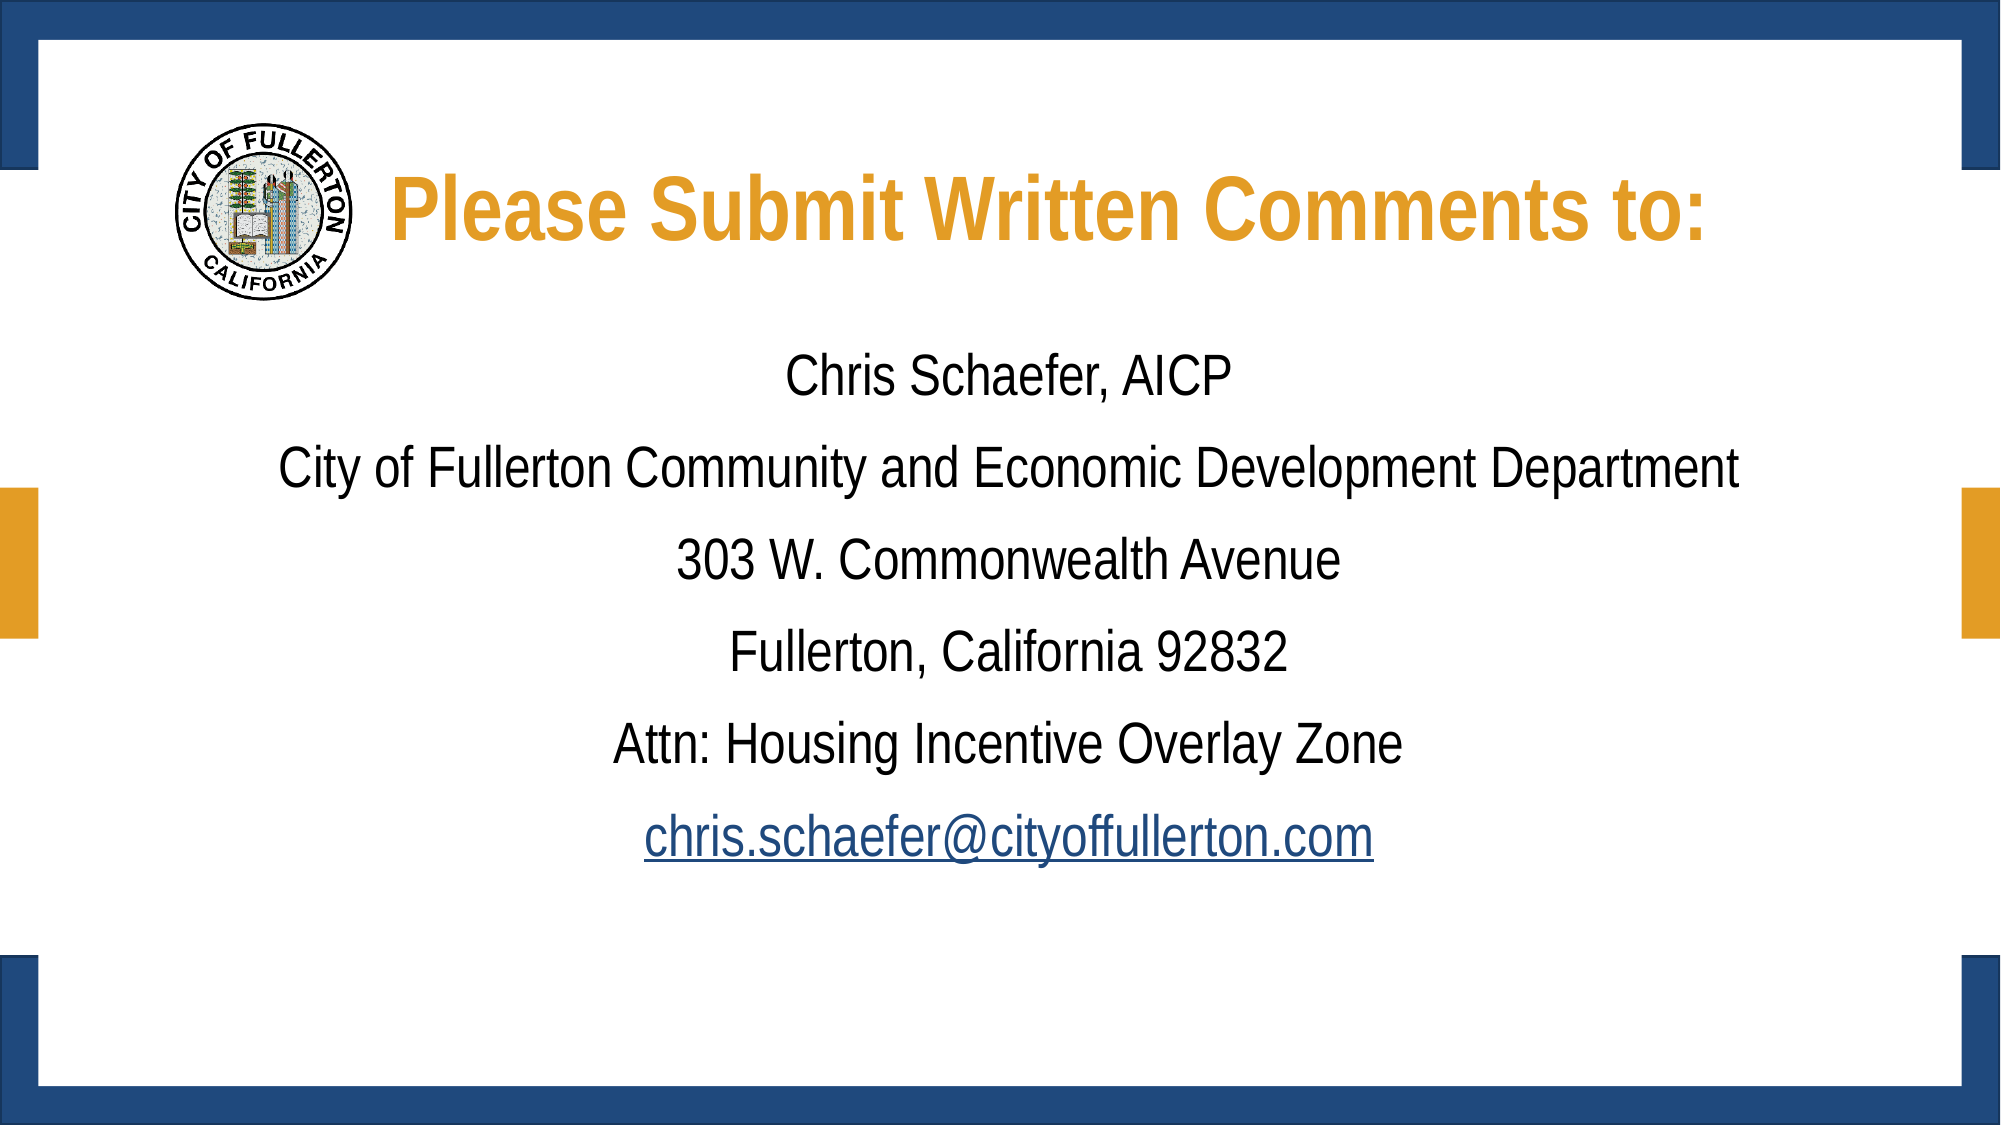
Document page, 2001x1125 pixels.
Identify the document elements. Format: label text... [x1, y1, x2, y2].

title Please Submit Written Comments to: [375, 99, 1824, 323]
picture [168, 116, 359, 306]
list Chris Schaefer, AICP City of Fullerton Community and Economic Development Department 303 W. Commonwealth Avenue Fullerton, California 92832 Attn: Housing Incentive Overlay Zone chris.schaefer@cityoffullerton.com [187, 337, 1824, 1000]
